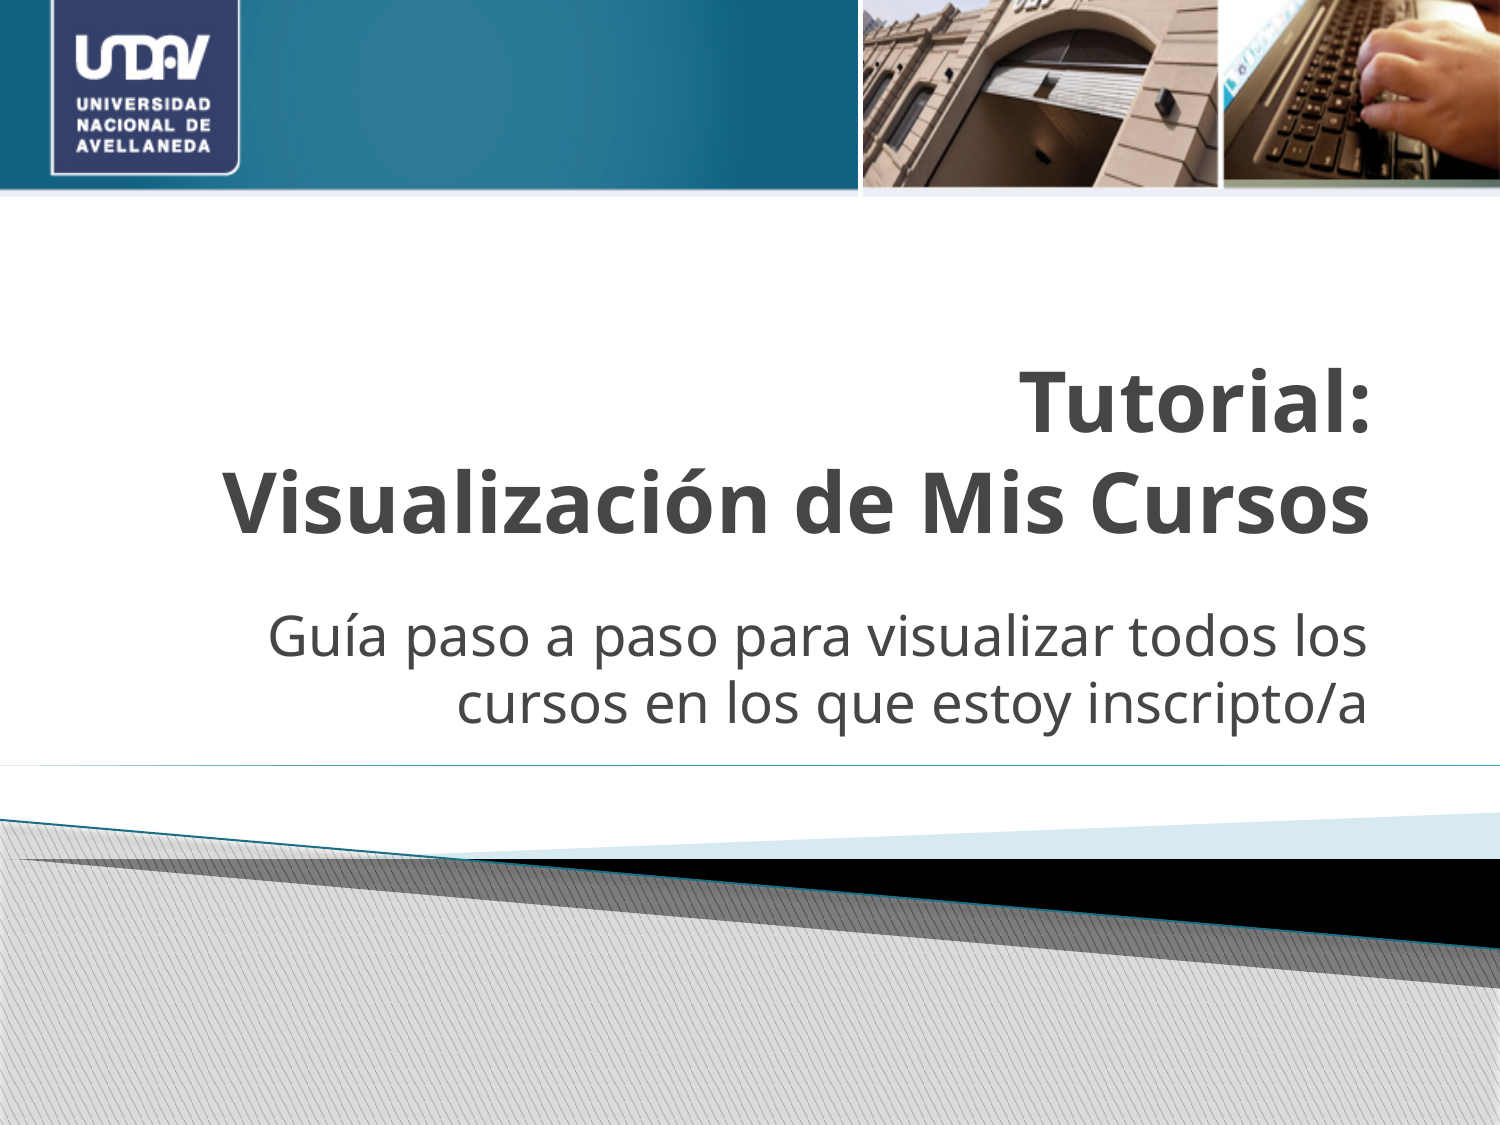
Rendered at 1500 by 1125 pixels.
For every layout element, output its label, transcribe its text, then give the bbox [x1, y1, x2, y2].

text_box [0, 0, 1500, 197]
subtitle Guía paso a paso para visualizar todos los cursos en los que estoy inscripto/a [112, 592, 1388, 790]
title Tutorial: Visualización de Mis Cursos [112, 257, 1388, 558]
picture [5, 859, 1500, 989]
